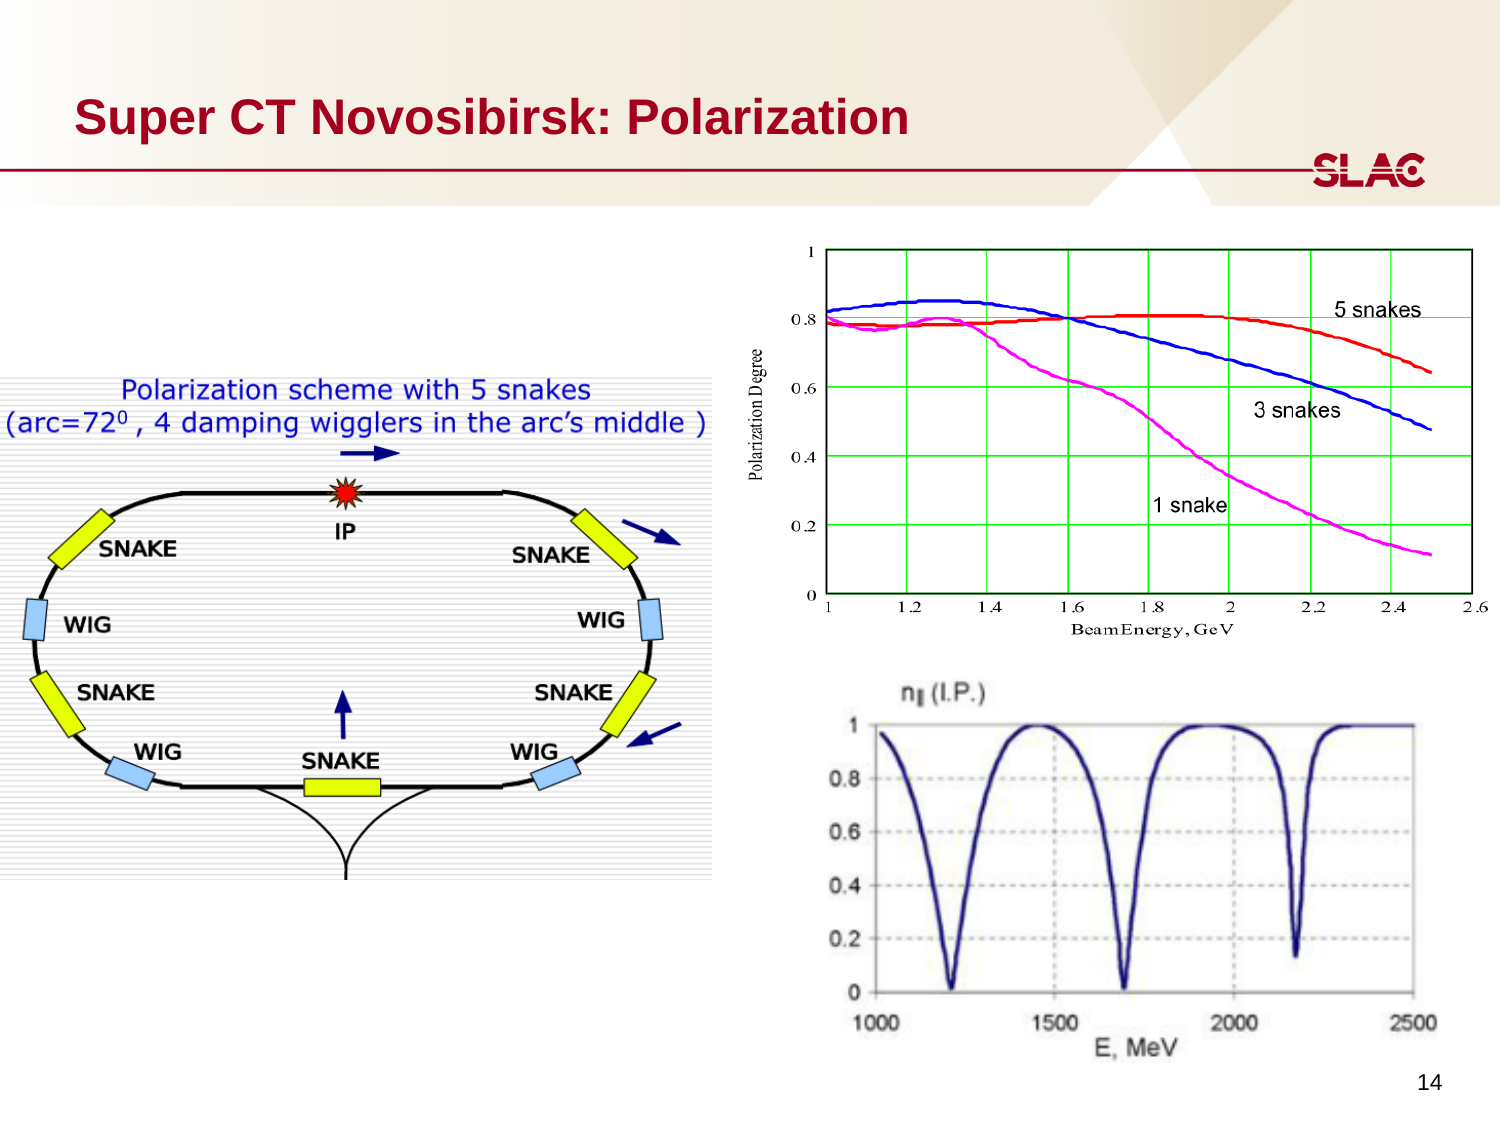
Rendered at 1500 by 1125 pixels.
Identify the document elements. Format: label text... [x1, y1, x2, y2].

picture [824, 674, 1458, 1063]
picture [0, 0, 1500, 206]
picture [739, 237, 1500, 641]
title Super CT Novosibirsk: Polarization [74, 21, 1404, 145]
slide_number 14 [1405, 1070, 1458, 1125]
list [0, 374, 712, 880]
